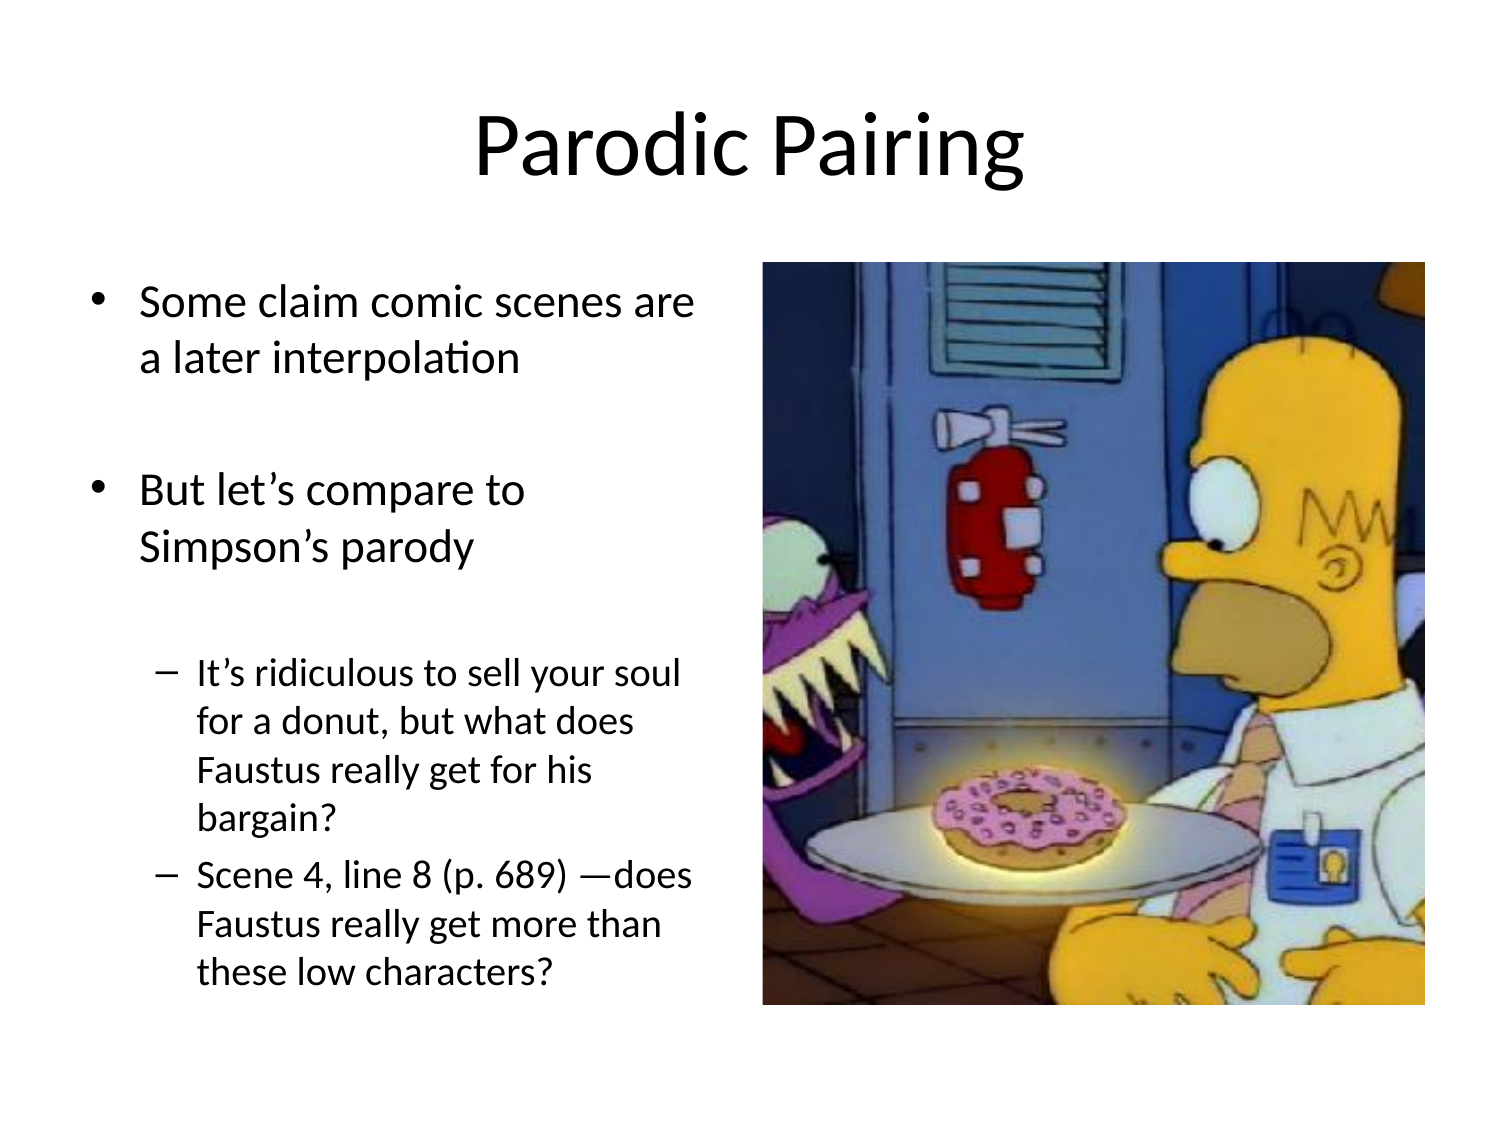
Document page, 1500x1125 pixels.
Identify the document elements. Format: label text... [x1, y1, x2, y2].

list Some claim comic scenes are a later interpolation But let’s compare to Simpson’s parody It’s ridiculous to sell your soul for a donut, but what does Faustus really get for his bargain? Scene 4, line 8 (p. 689) —does Faustus really get more than these low characters? [75, 262, 738, 1005]
title Parodic Pairing [75, 45, 1425, 233]
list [762, 262, 1426, 1006]
